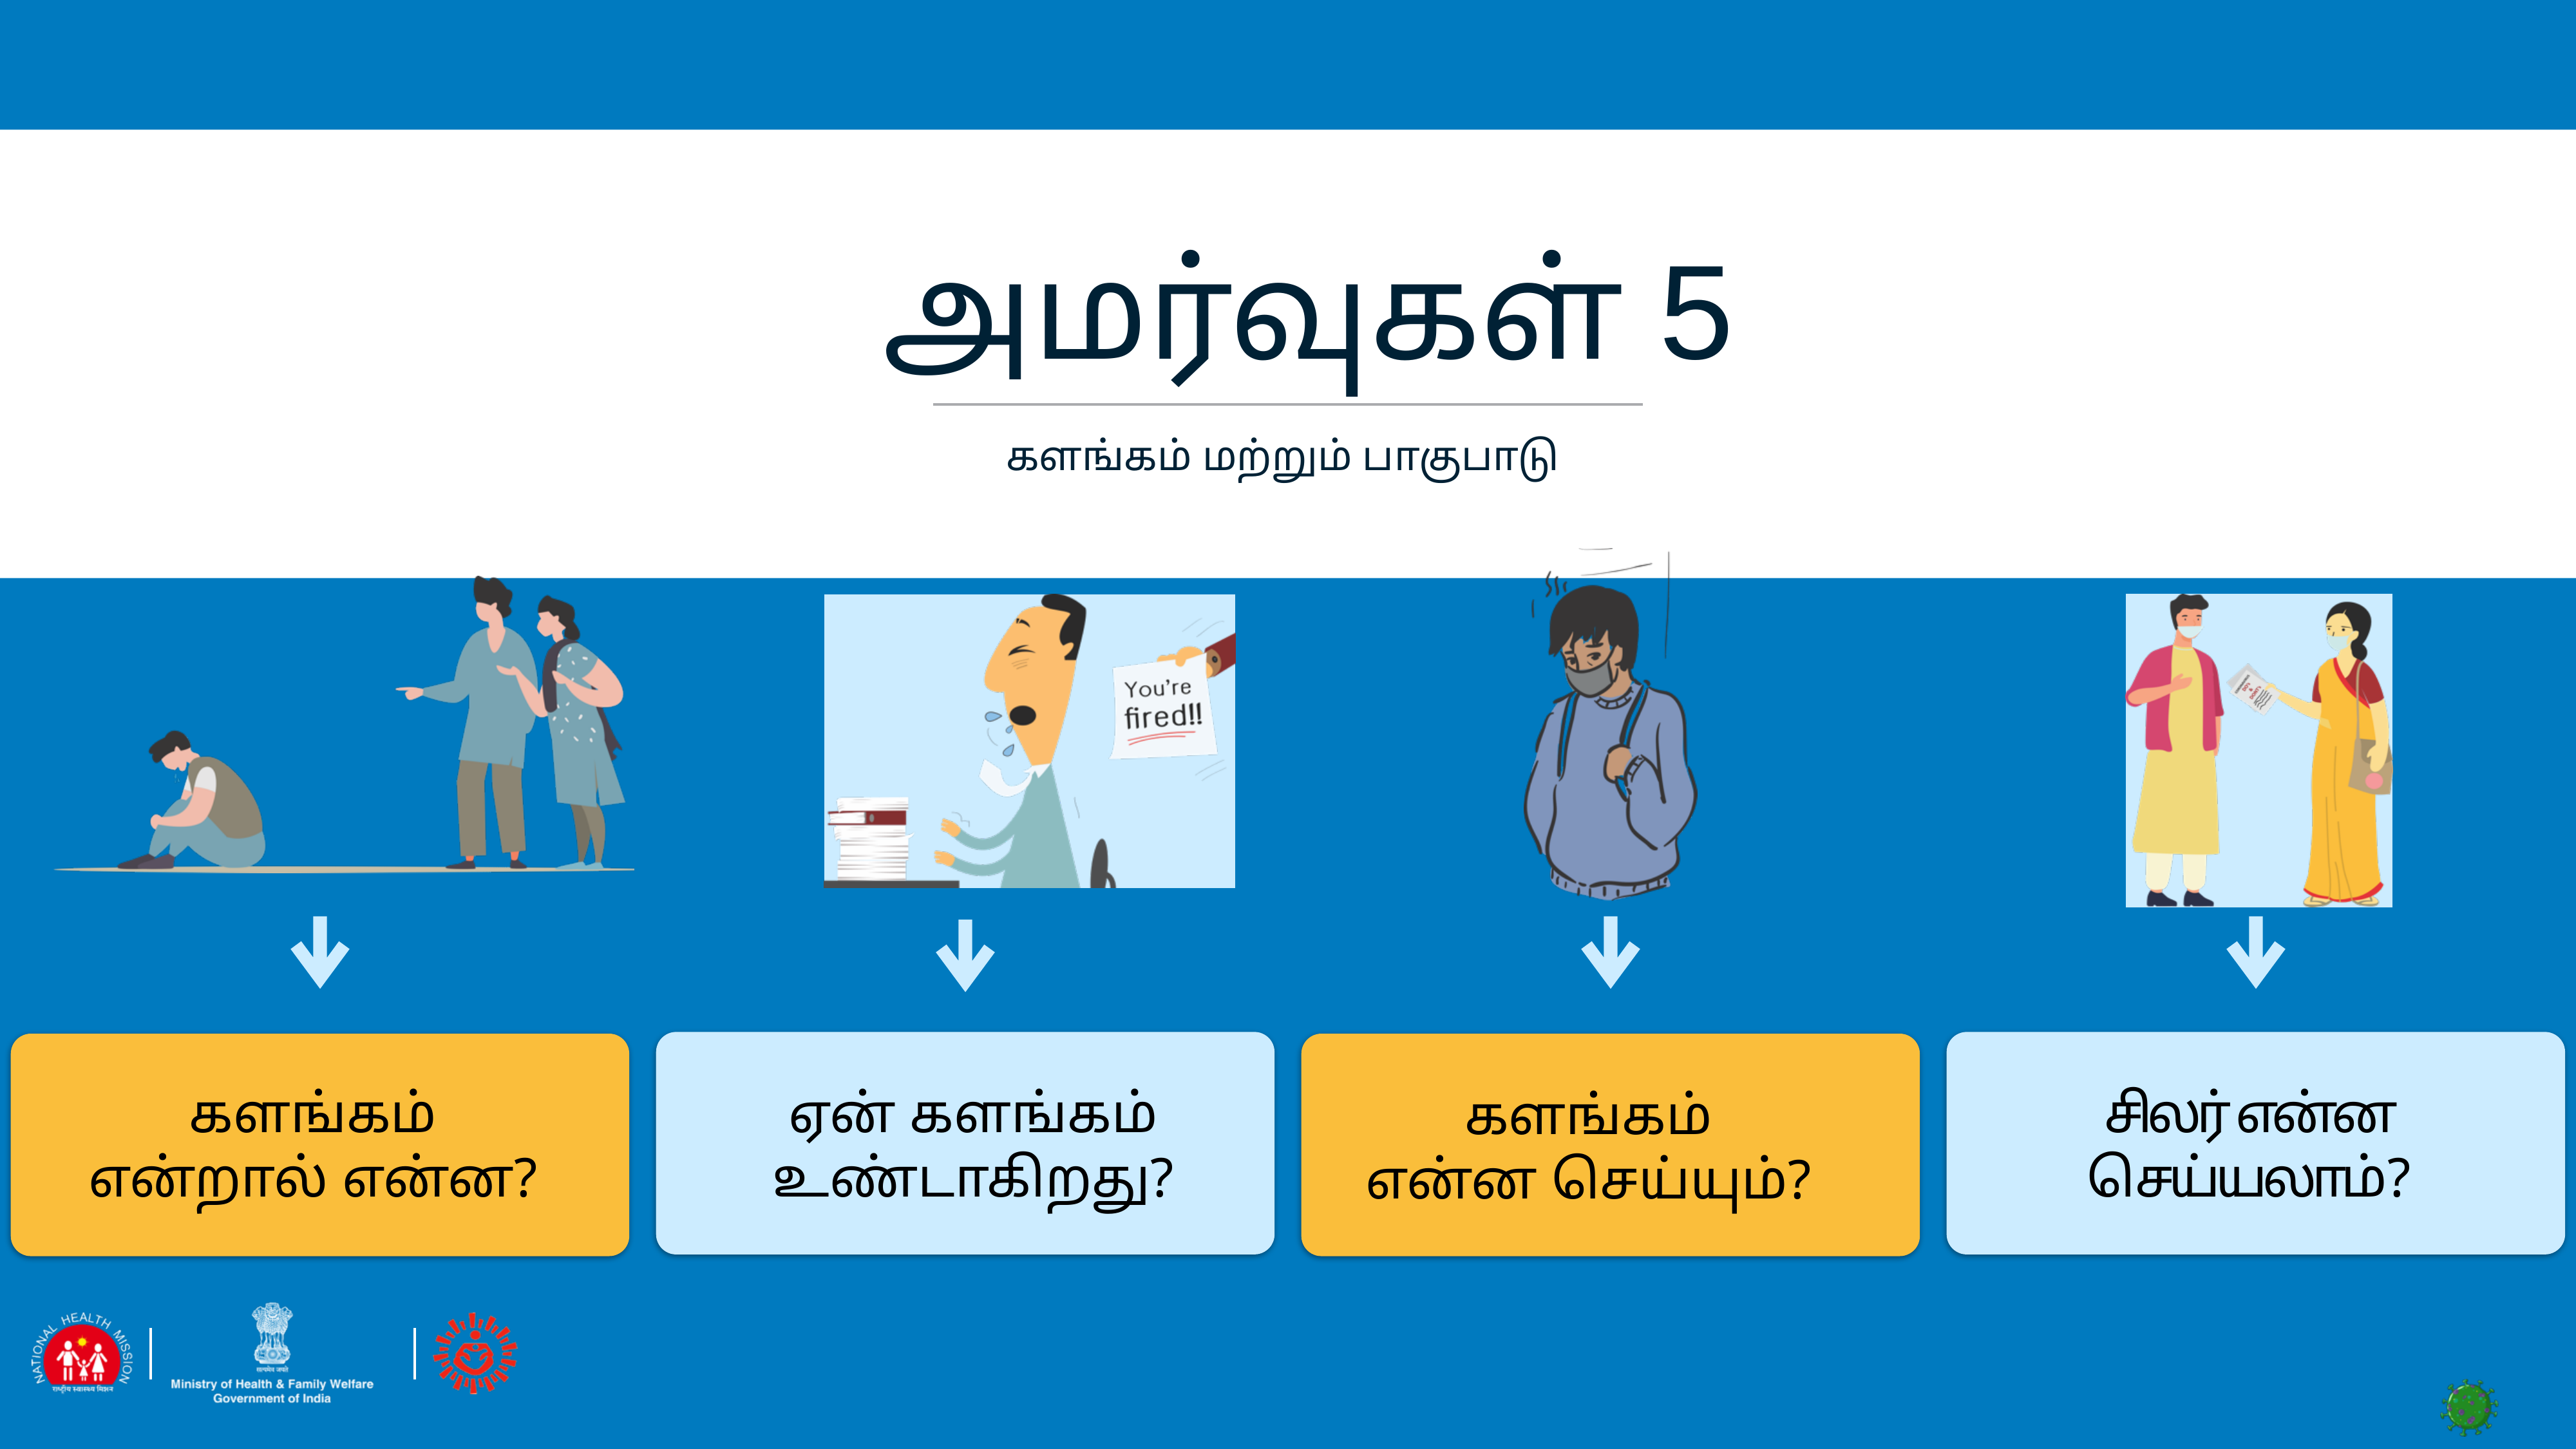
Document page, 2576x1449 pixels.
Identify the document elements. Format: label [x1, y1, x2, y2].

text_box [656, 594, 1275, 1255]
text_box [2439, 1379, 2576, 1449]
text_box [0, 129, 2576, 578]
text_box [1301, 548, 1920, 1256]
text_box [1946, 594, 2566, 1255]
text_box [31, 1300, 518, 1406]
text_box [10, 576, 634, 1256]
